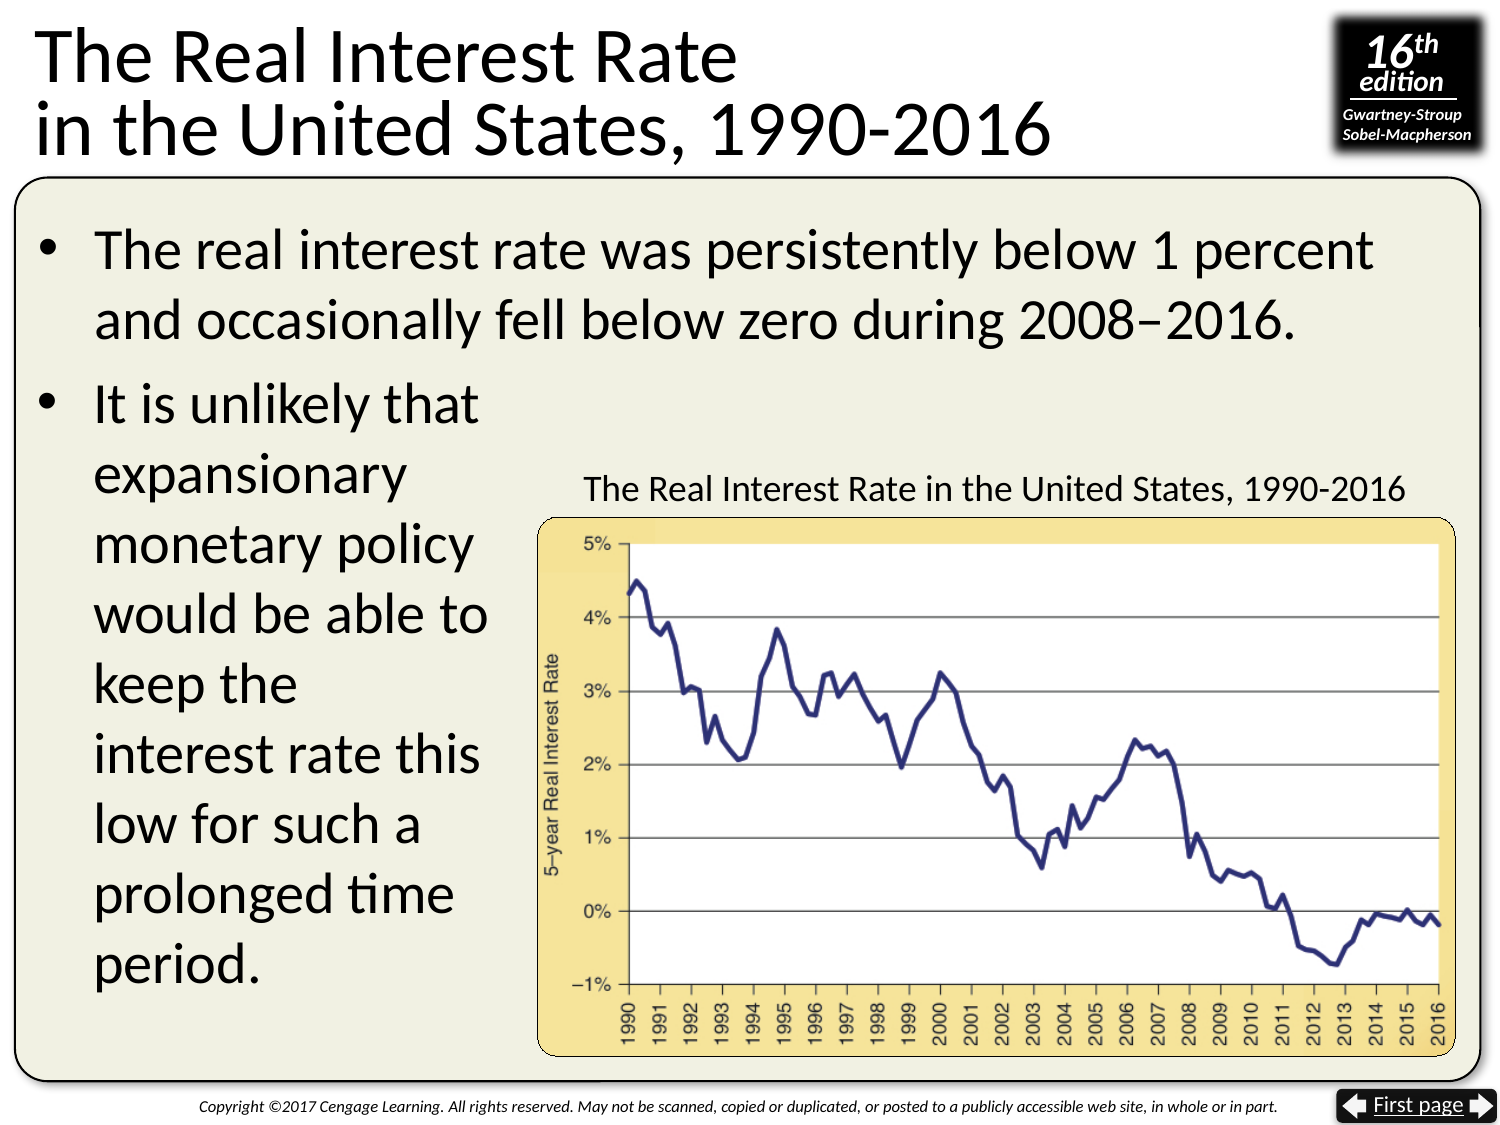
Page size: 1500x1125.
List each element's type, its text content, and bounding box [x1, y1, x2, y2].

text_box It is unlikely that expansionary monetary policy would be able to keep the interest rate this low for such a prolonged time period. [22, 357, 507, 1057]
title The Real Interest Rate in the United States, 1990-2016 [19, 18, 1481, 180]
picture [537, 516, 1456, 1057]
text_box The Real Interest Rate in the United States, 1990-2016 [568, 456, 1422, 515]
list The real interest rate was persistently below 1 percent and occasionally fell below zero during 2008–2016. [23, 203, 1481, 358]
